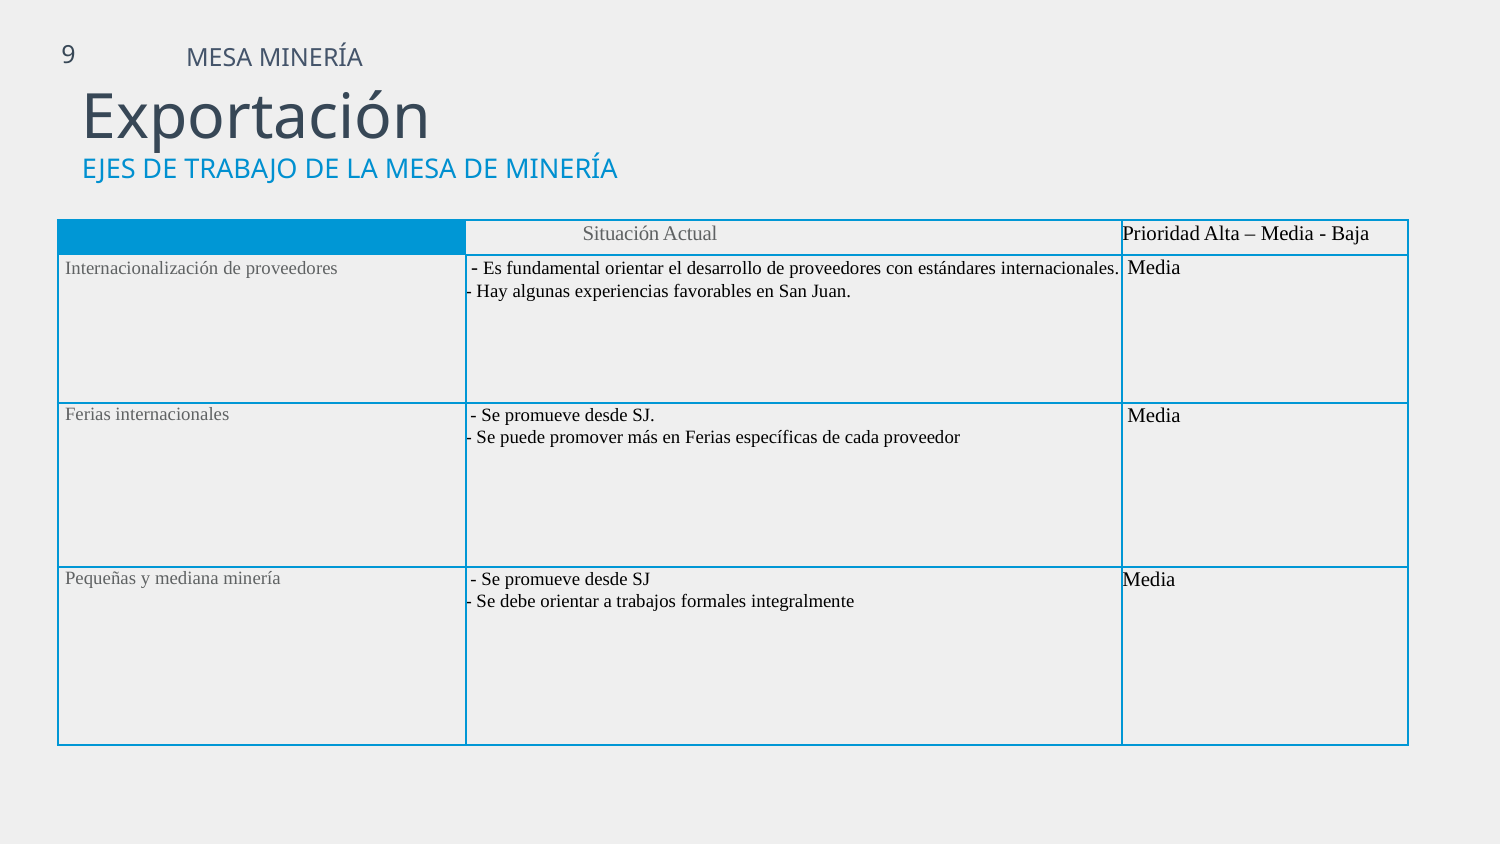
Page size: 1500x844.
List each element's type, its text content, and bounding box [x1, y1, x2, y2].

table_header [59, 221, 466, 255]
table_cell Media [1123, 568, 1407, 744]
table_cell Media [1123, 256, 1407, 402]
table_cell - Se promueve desde SJ. - Se puede promover más en Ferias específicas de cada proveedor [467, 404, 1121, 566]
text_box Exportación EJES DE TRABAJO DE LA MESA DE MINERÍA [75, 69, 1025, 192]
table_cell Media [1123, 404, 1407, 566]
table_cell - Es fundamental orientar el desarrollo de proveedores con estándares internacionales. - Hay algunas experiencias favorables en San Juan. [467, 256, 1121, 402]
text_box MESA MINERÍA [179, 34, 675, 78]
text_box 9 [29, 25, 91, 86]
table_header Situación Actual [466, 221, 1121, 254]
table_cell Ferias internacionales [59, 404, 465, 566]
table_header Prioridad Alta – Media - Baja [1123, 221, 1407, 254]
table_cell Internacionalización de proveedores [59, 255, 465, 402]
table_cell - Se promueve desde SJ - Se debe orientar a trabajos formales integralmente [467, 568, 1121, 744]
table_cell Pequeñas y mediana minería [59, 568, 465, 744]
